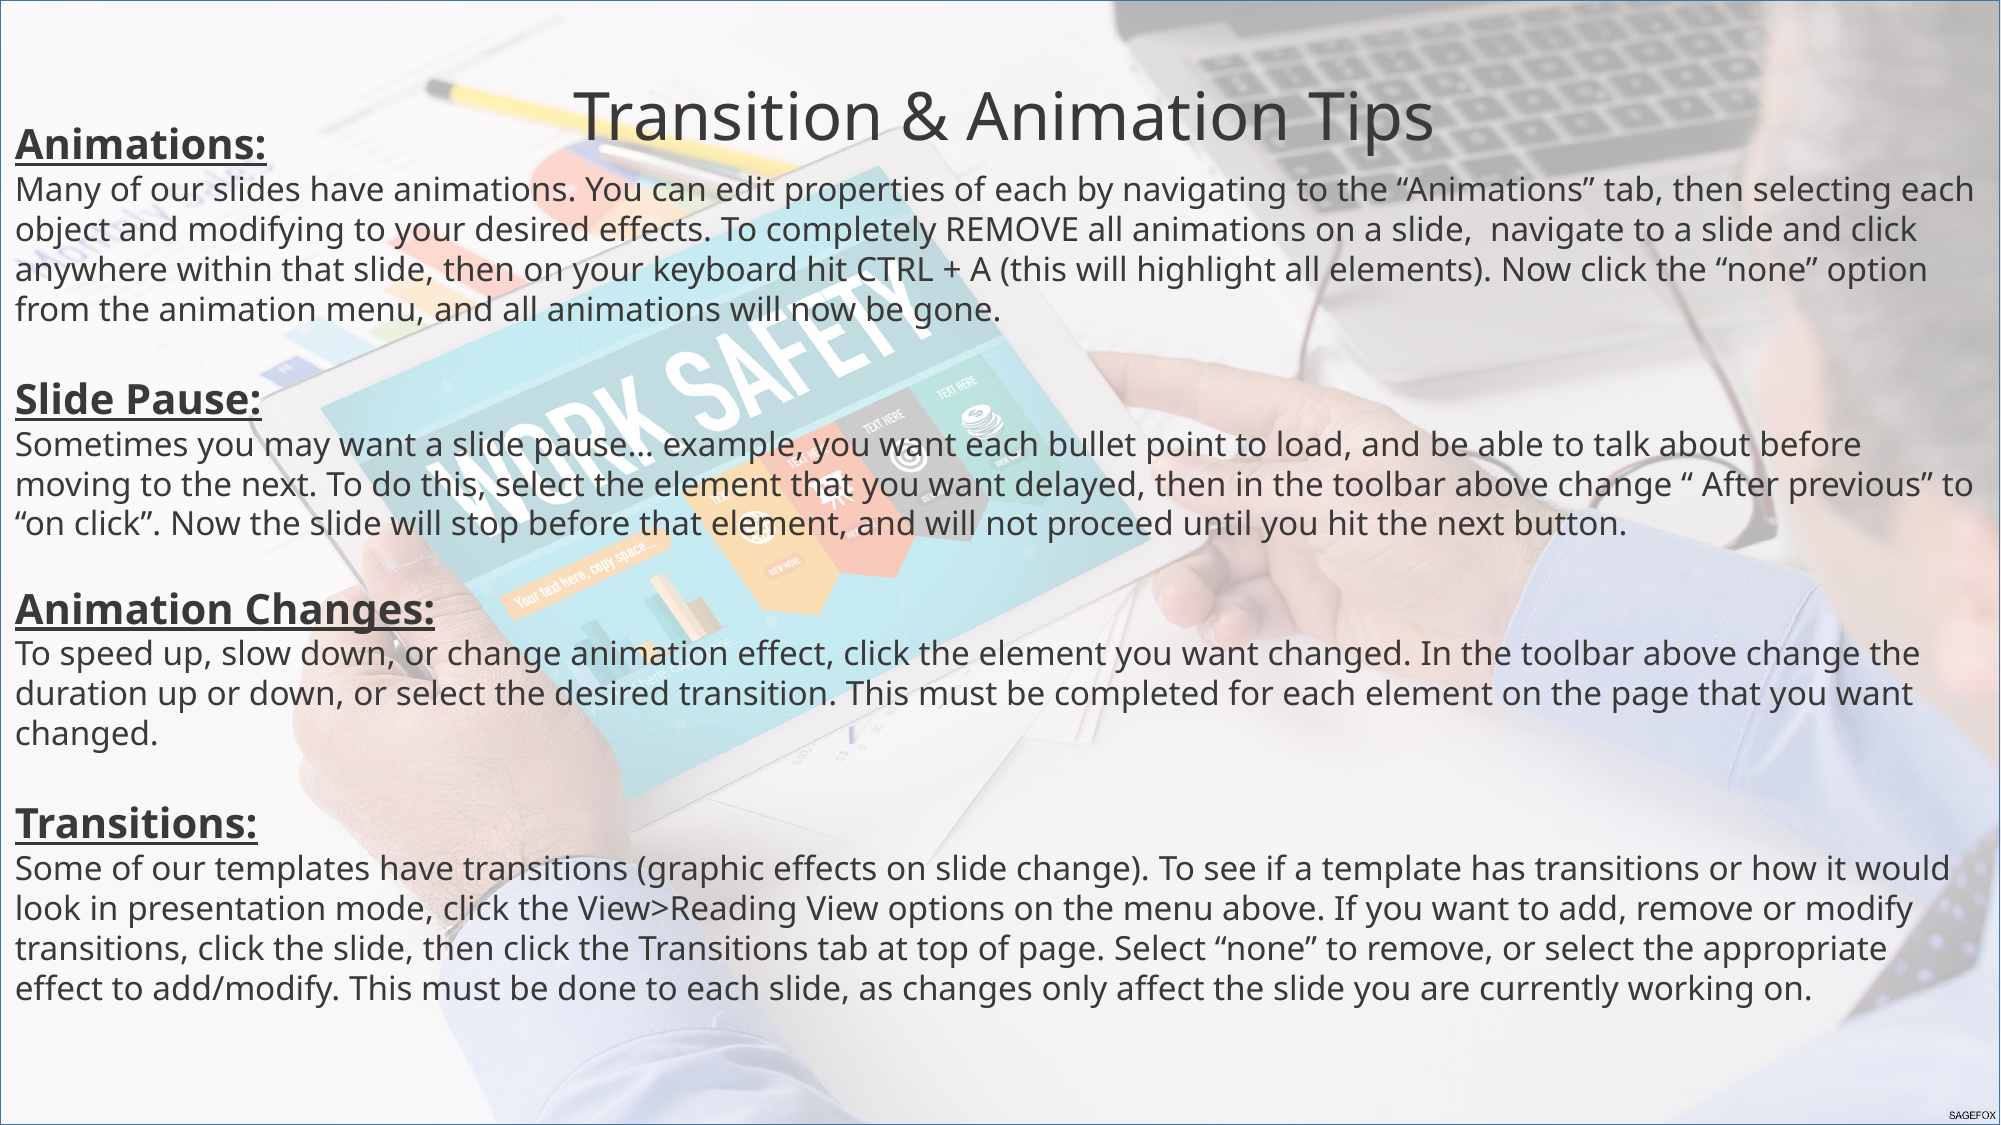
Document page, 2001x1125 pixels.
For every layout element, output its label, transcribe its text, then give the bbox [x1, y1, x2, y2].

title Transition & Animation Tips [477, 59, 1532, 177]
text_box Animations: Many of our slides have animations. You can edit properties of each by navigating to the “Animations” tab, then selecting each object and modifying to your desired effects. To completely REMOVE all animations on a slide, navigate to a slide and click anywhere within that slide, then on your keyboard hit CTRL + A (this will highlight all elements). Now click the “none” option from the animation menu, and all animations will now be gone. Slide Pause: Sometimes you may want a slide pause… example, you want each bullet point to load, and be able to talk about before moving to the next. To do this, select the element that you want delayed, then in the toolbar above change “ After previous” to “on click”. Now the slide will stop before that element, and will not proceed until you hit the next button. Animation Changes: To speed up, slow down, or change animation effect, click the element you want changed. In the toolbar above change the duration up or down, or select the desired transition. This must be completed for each element on the page that you want changed. Transitions: Some of our templates have transitions (graphic effects on slide change). To see if a template has transitions or how it would look in presentation mode, click the View>Reading View options on the menu above. If you want to add, remove or modify transitions, click the slide, then click the Transitions tab at top of page. Select “none” to remove, or select the appropriate effect to add/modify. This must be done to each slide, as changes only affect the slide you are currently working on. [0, 0, 2000, 1125]
